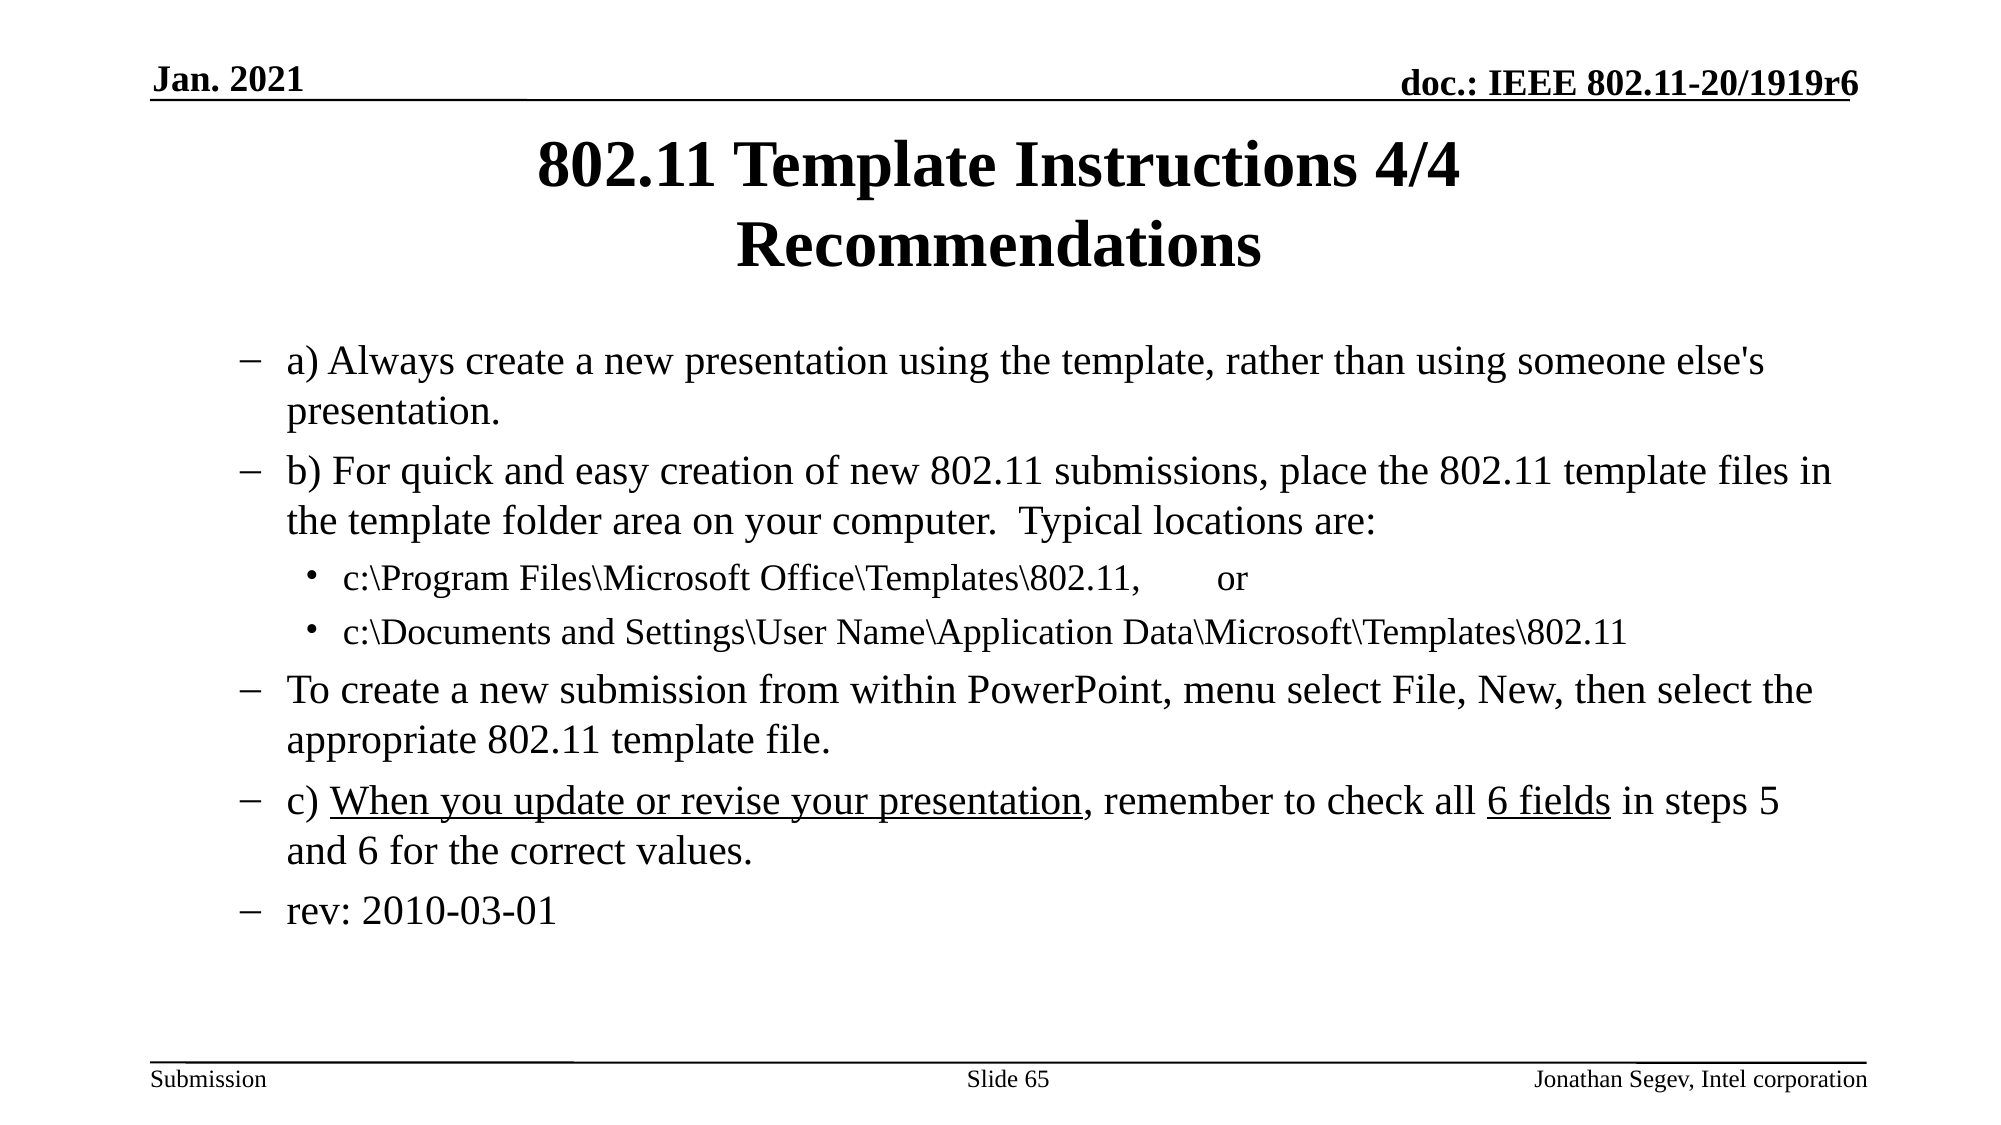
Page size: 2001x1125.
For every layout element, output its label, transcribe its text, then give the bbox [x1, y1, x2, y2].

list a) Always create a new presentation using the template, rather than using someone else's presentation. b) For quick and easy creation of new 802.11 submissions, place the 802.11 template files in the template folder area on your computer. Typical locations are: c:\Program Files\Microsoft Office\Templates\802.11, or c:\Documents and Settings\User Name\Application Data\Microsoft\Templates\802.11 To create a new submission from within PowerPoint, menu select File, New, then select the appropriate 802.11 template file. c) When you update or revise your presentation, remember to check all 6 fields in steps 5 and 6 for the correct values. rev: 2010-03-01 [149, 324, 1850, 1000]
slide_number Slide 65 [950, 1061, 1067, 1123]
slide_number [152, 54, 563, 100]
footer Jonathan Segev, Intel corporation [1171, 1061, 1869, 1093]
title 802.11 Template Instructions 4/4 Recommendations [149, 112, 1850, 288]
